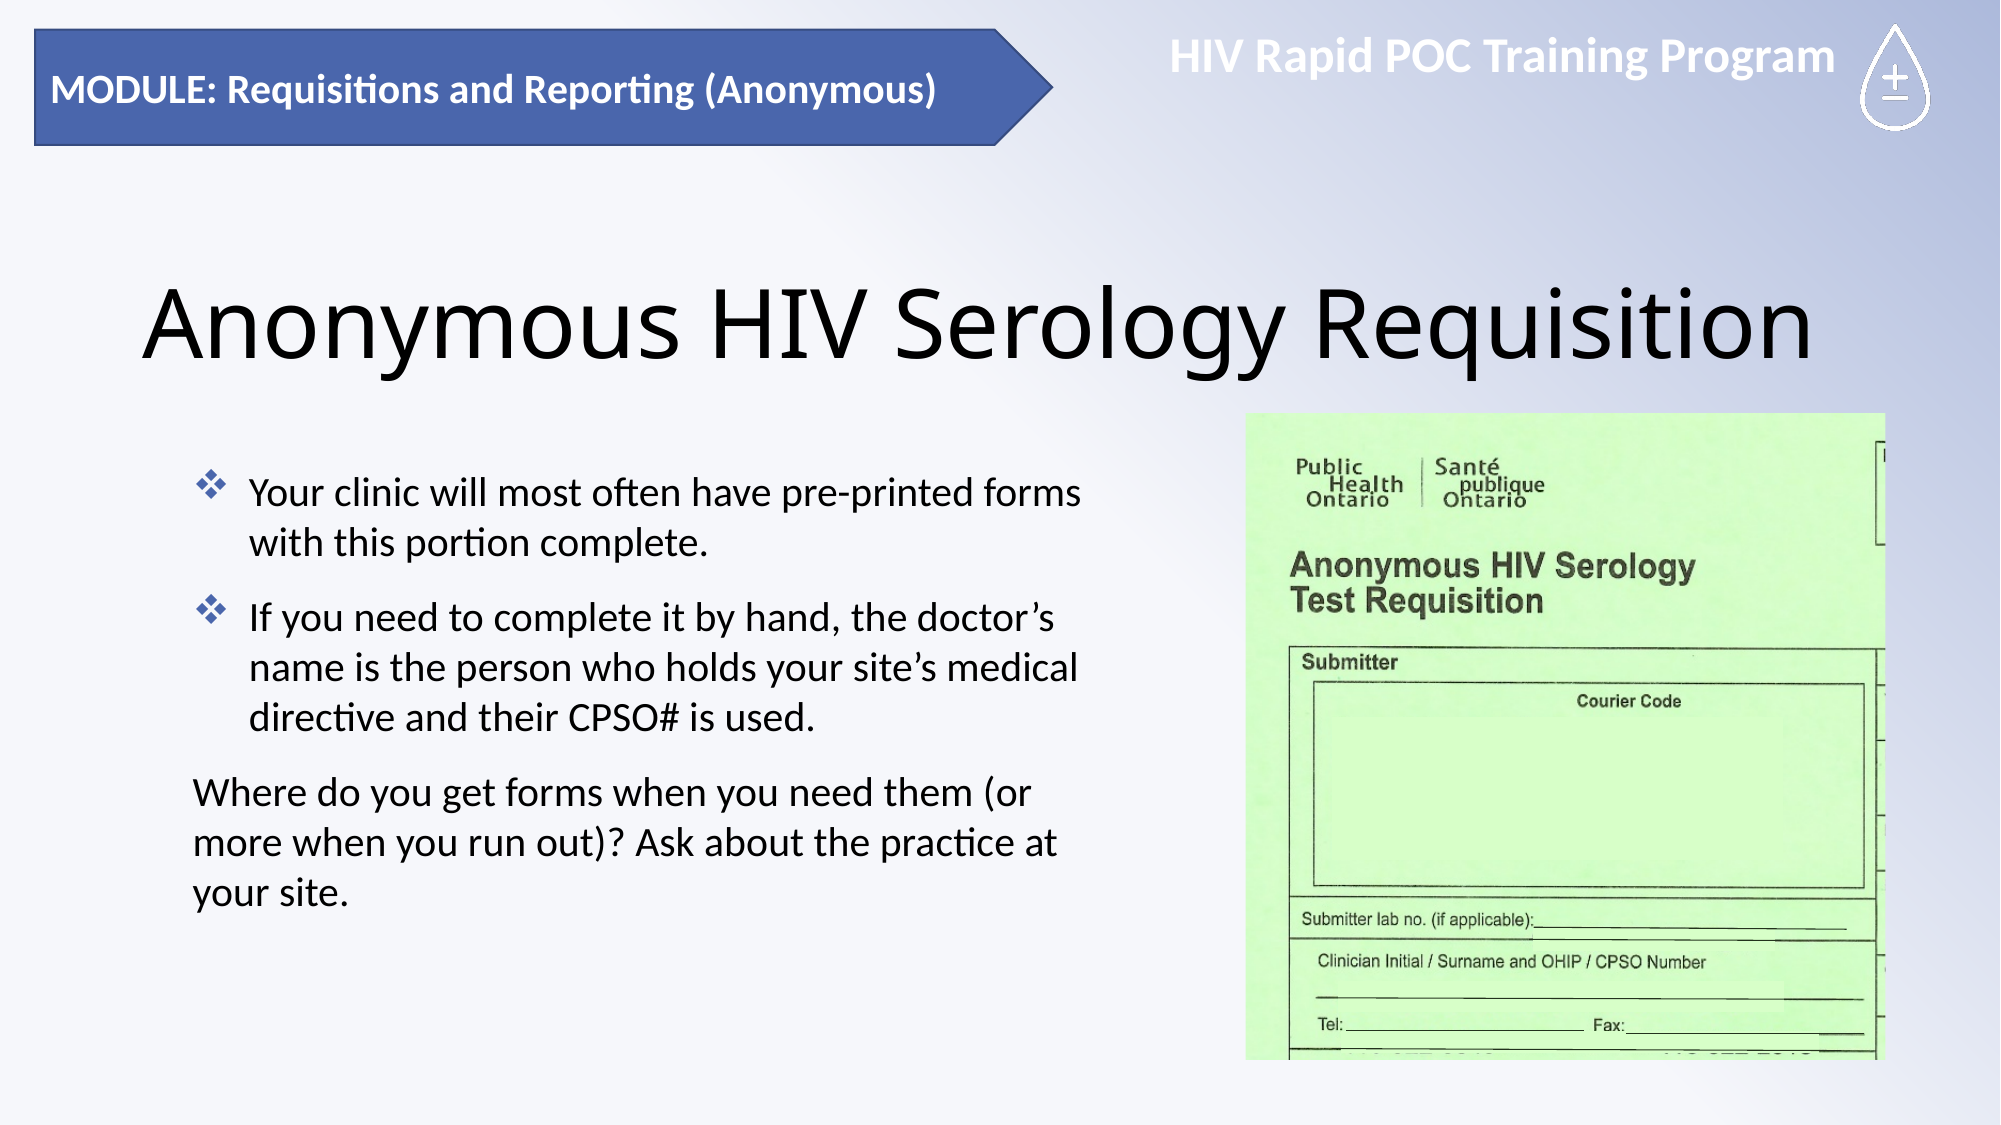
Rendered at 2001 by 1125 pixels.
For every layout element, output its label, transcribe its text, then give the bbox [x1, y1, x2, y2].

subtitle Your clinic will most often have pre-printed forms with this portion complete. If you need to complete it by hand, the doctor’s name is the person who holds your site’s medical directive and their CPSO# is used. Where do you get forms when you need them (or more when you run out)? Ask about the practice at your site. [177, 457, 1137, 958]
picture [1834, 16, 1956, 138]
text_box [1245, 413, 1886, 1060]
text_box [34, 28, 1021, 146]
text_box MODULE: Requisitions and Reporting (Anonymous) [35, 54, 1091, 120]
title Anonymous HIV Serology Requisition [127, 261, 1686, 387]
text_box [1686, 170, 2000, 475]
